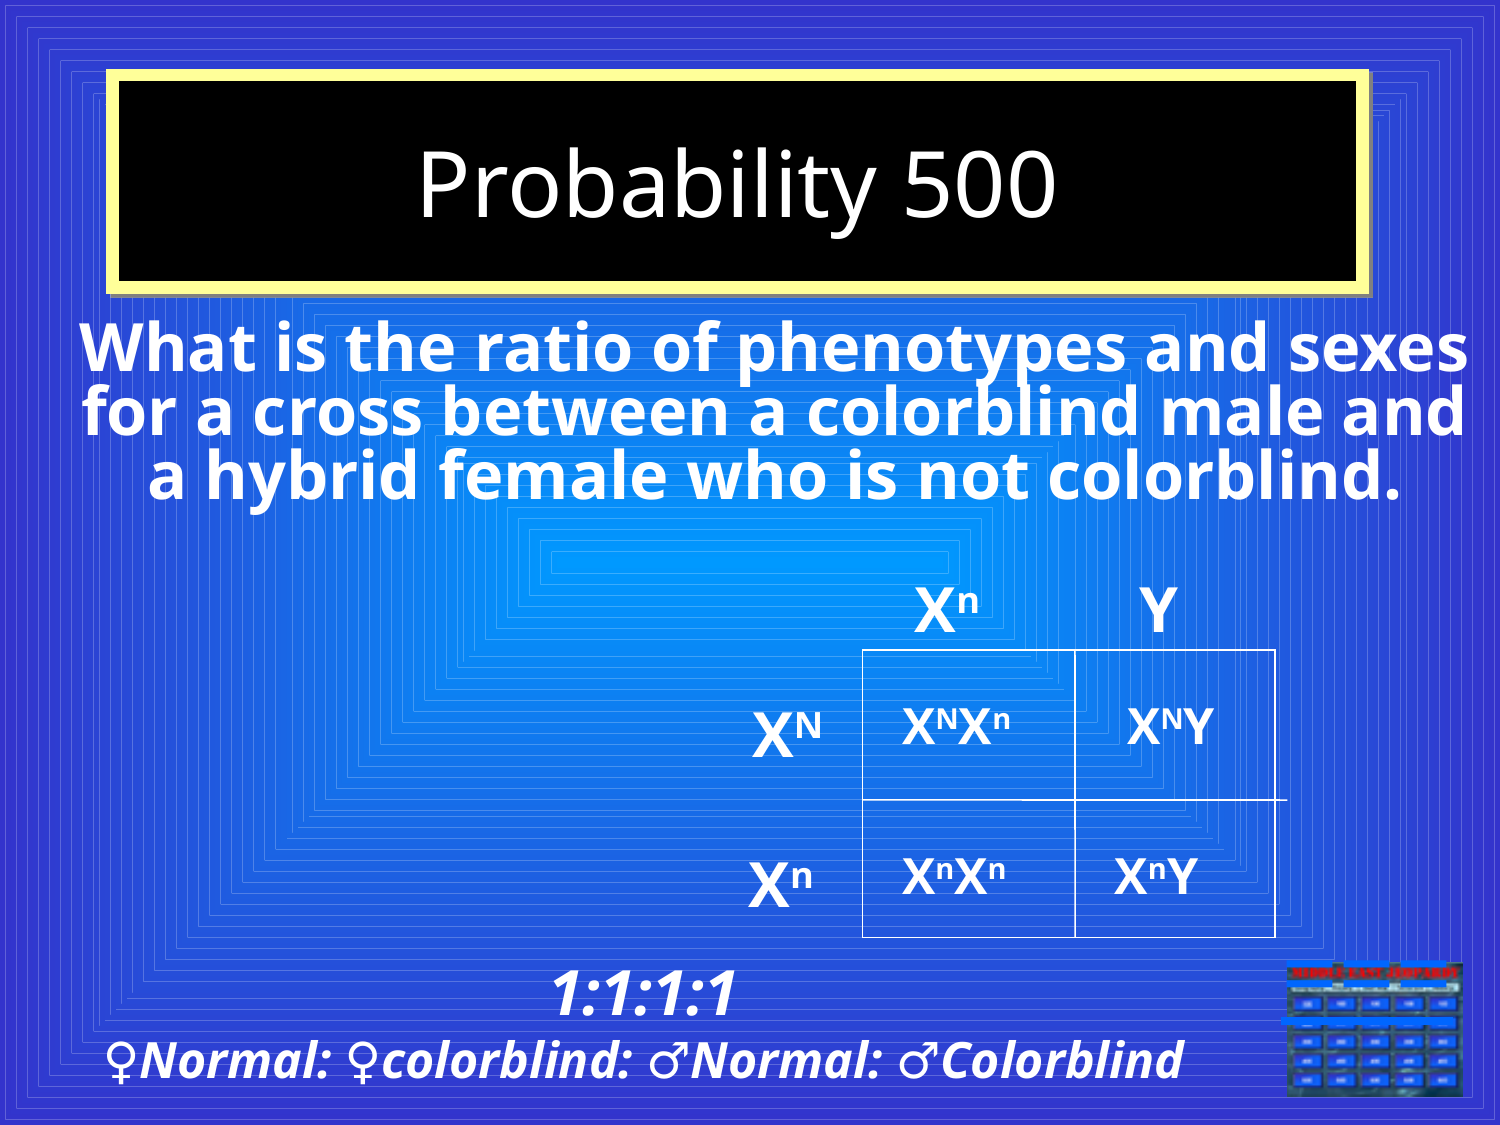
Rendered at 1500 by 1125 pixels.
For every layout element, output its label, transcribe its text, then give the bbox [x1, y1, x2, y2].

list What is the ratio of phenotypes and sexes for a cross between a colorblind male and a hybrid female who is not colorblind. [50, 312, 1500, 688]
text_box 1:1:1:1 ♀Normal: ♀colorblind: ♂Normal: ♂Colorblind [0, 945, 1288, 1096]
text_box [1299, 1054, 1463, 1088]
title Probability 500 [112, 75, 1363, 288]
text_box === [1288, 902, 1468, 1054]
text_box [724, 562, 1288, 938]
picture [1287, 1054, 1463, 1097]
